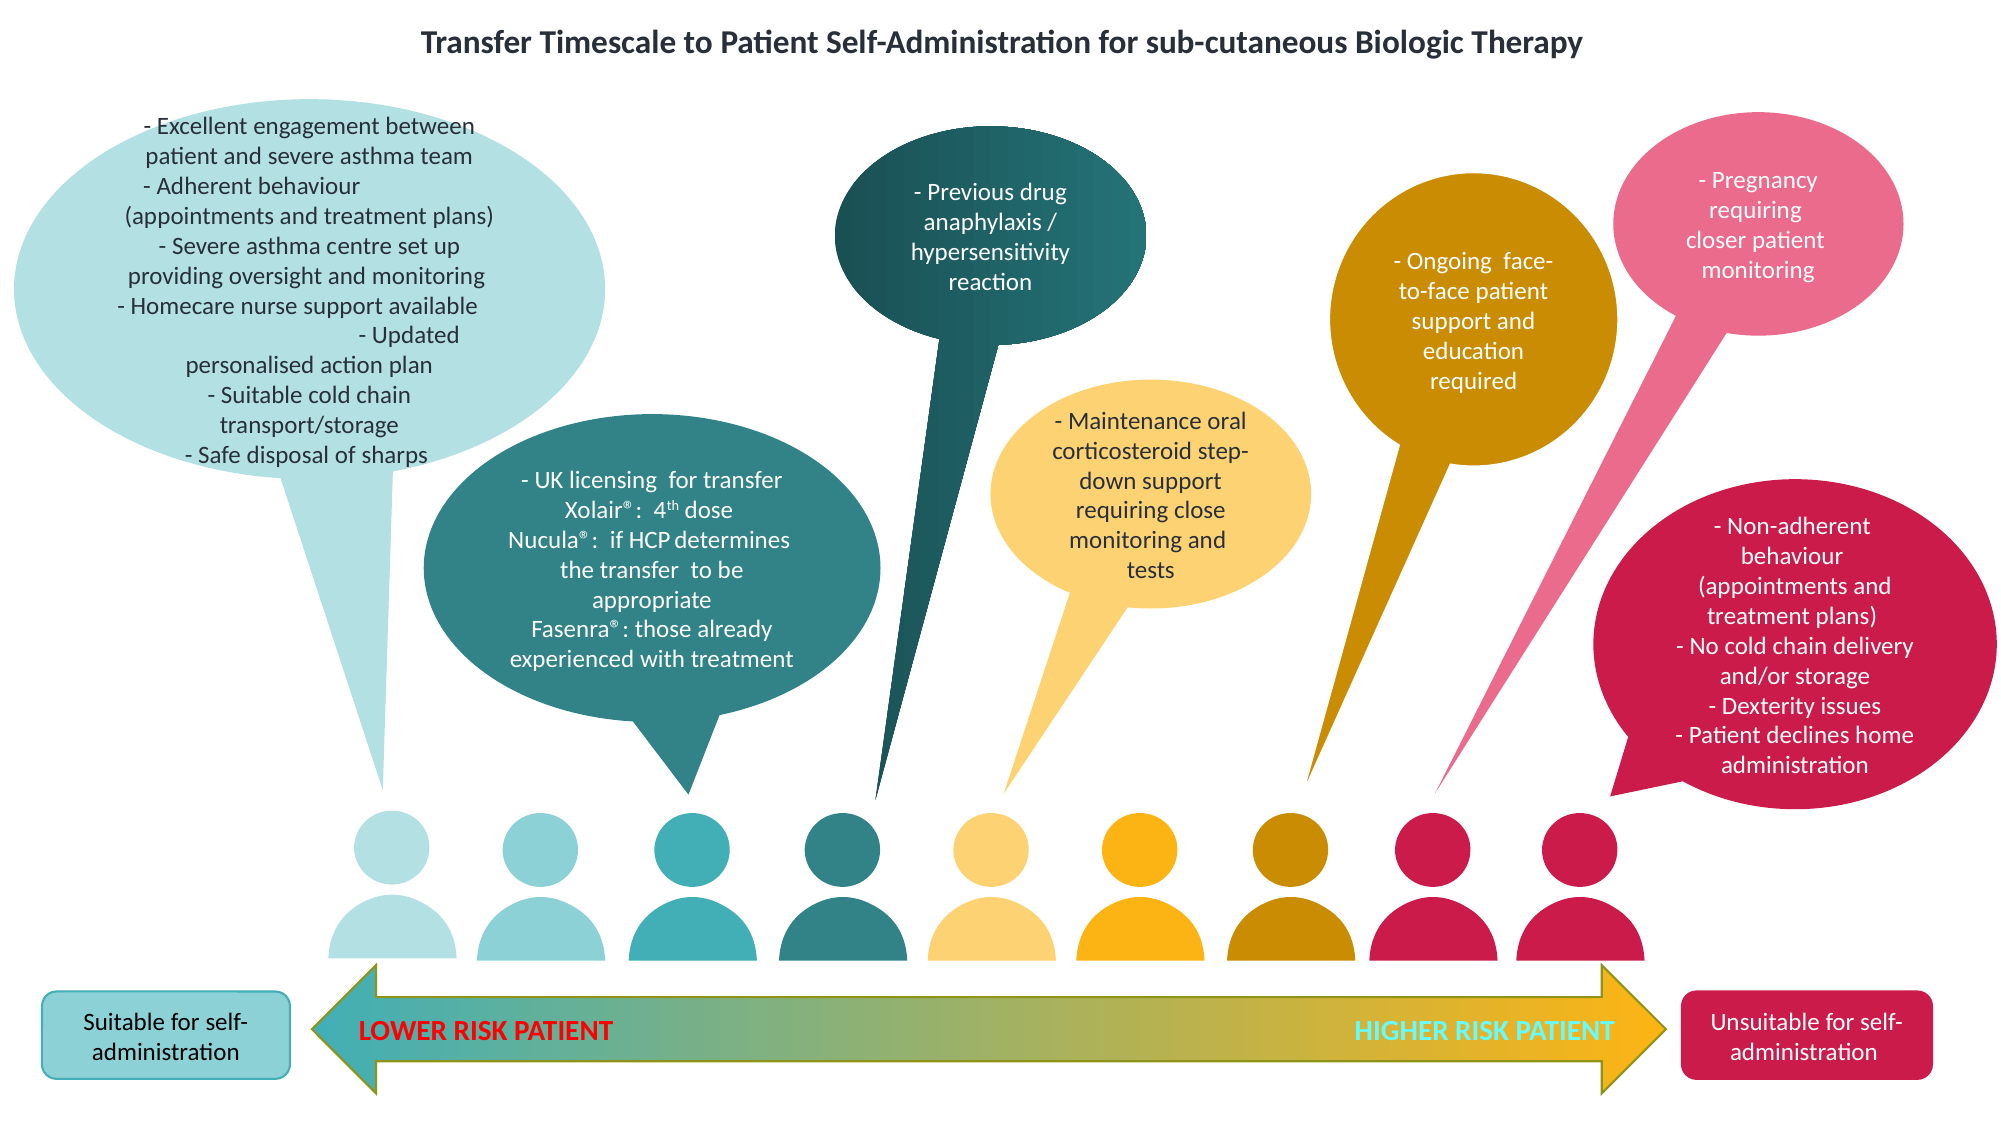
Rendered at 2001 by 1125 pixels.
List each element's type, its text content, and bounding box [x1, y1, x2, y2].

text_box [1076, 813, 1205, 961]
text_box - Ongoing face-to-face patient support and education required [1300, 171, 1620, 798]
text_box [927, 813, 1056, 961]
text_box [1369, 813, 1498, 961]
text_box - Pregnancy requiring closer patient monitoring [1434, 111, 1905, 794]
text_box - Maintenance oral corticosteroid step-down support requiring close monitoring and tests [989, 378, 1313, 795]
text_box - Previous drug anaphylaxis / hypersensitivity reaction [833, 125, 1148, 800]
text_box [1227, 813, 1356, 961]
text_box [328, 810, 457, 959]
text_box Transfer Timescale to Patient Self-Administration for sub-cutaneous Biologic Therapy [41, 13, 1965, 68]
text_box Suitable for self-administration [40, 990, 291, 1080]
text_box - Excellent engagement between patient and severe asthma team - Adherent behaviour (appointments and treatment plans) - Severe asthma centre set up providing oversight and monitoring - Homecare nurse support available - Updated personalised action plan - Suitable cold chain transport/storage - Safe disposal of sharps [12, 98, 607, 791]
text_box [628, 813, 757, 961]
text_box Unsuitable for self-administration [1680, 990, 1934, 1080]
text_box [778, 813, 908, 961]
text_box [1516, 813, 1645, 961]
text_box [476, 813, 606, 961]
text_box - Non-adherent behaviour (appointments and treatment plans) - No cold chain delivery and/or storage - Dexterity issues - Patient declines home administration [1592, 478, 1998, 811]
text_box LOWER RISK PATIENT HIGHER RISK PATIENT [310, 962, 1668, 1096]
